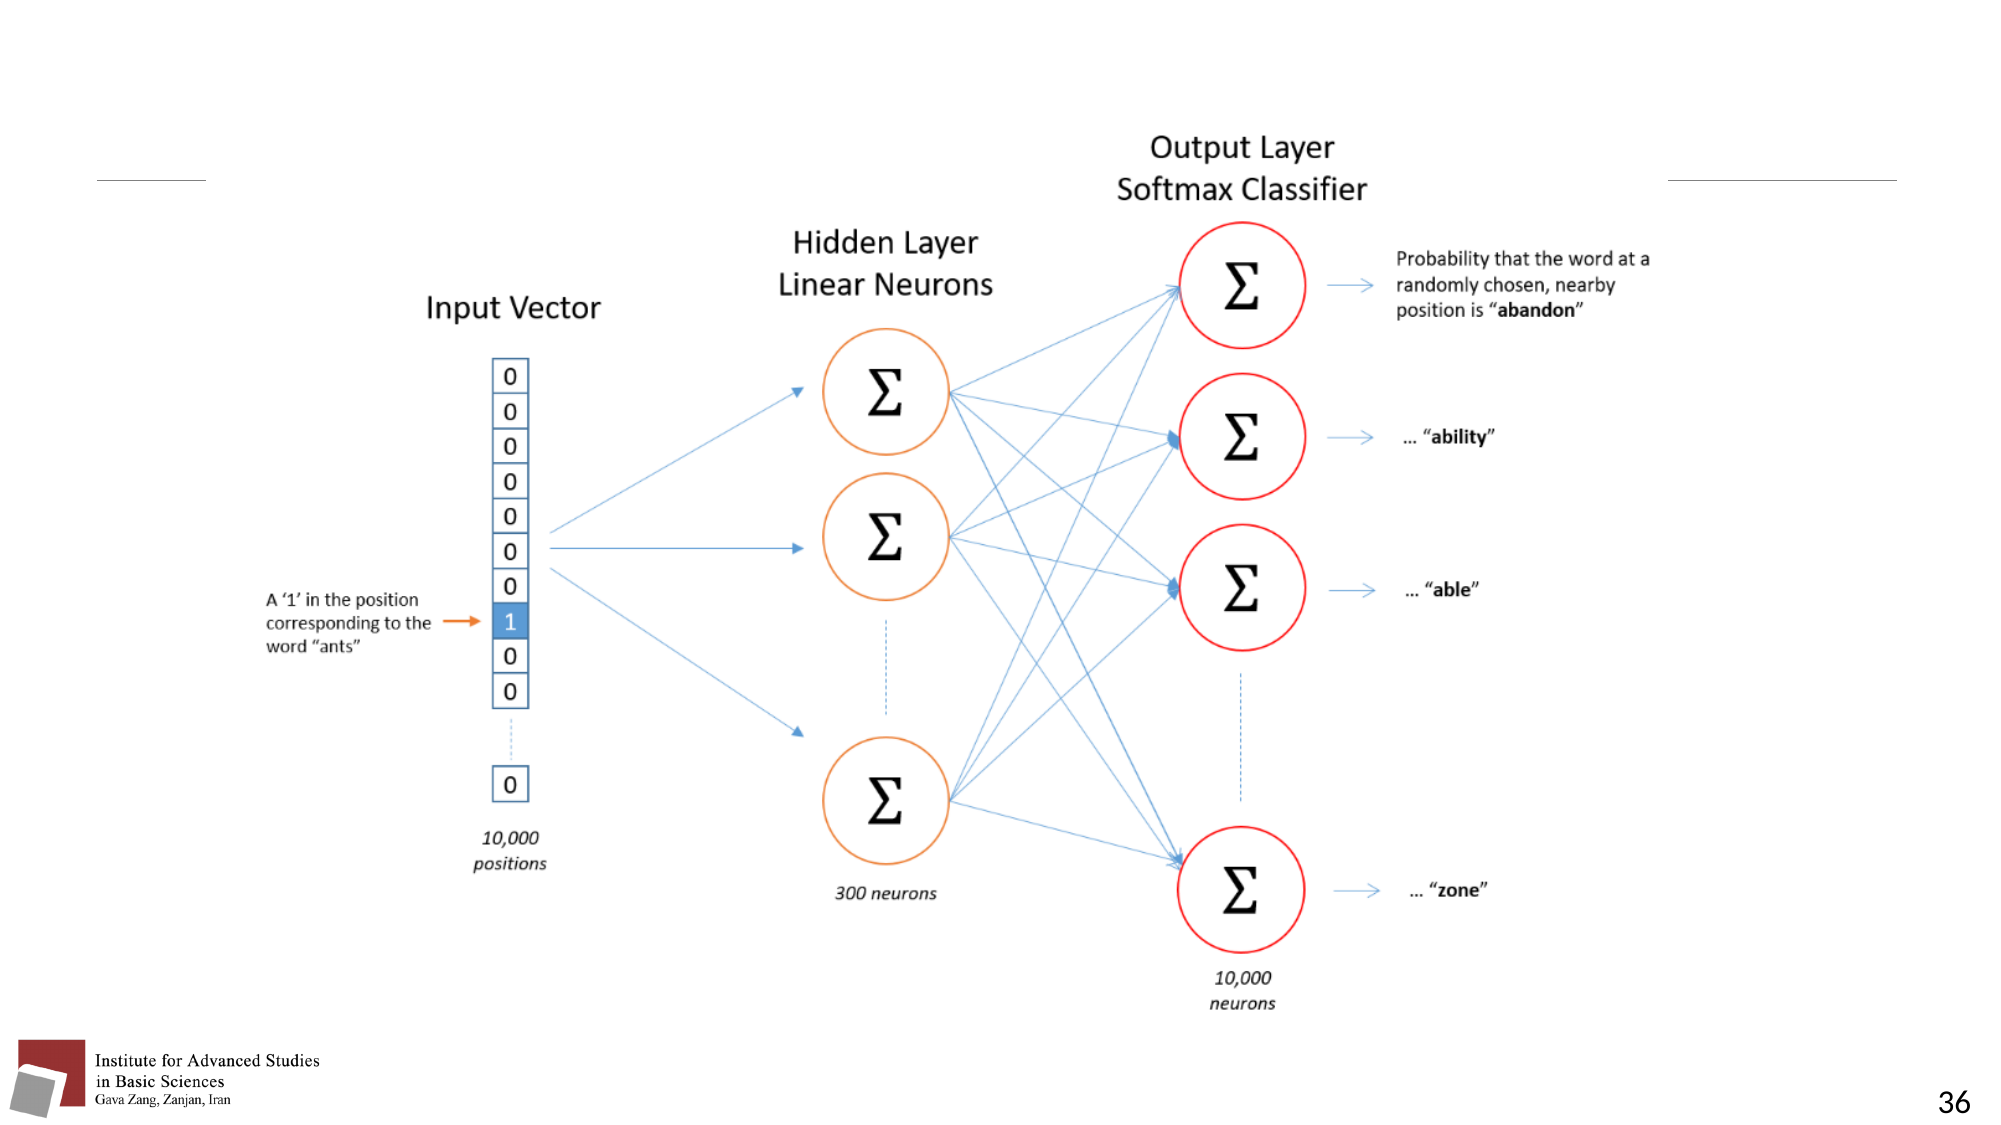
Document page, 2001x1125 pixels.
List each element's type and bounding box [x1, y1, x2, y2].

picture [0, 96, 1669, 1125]
